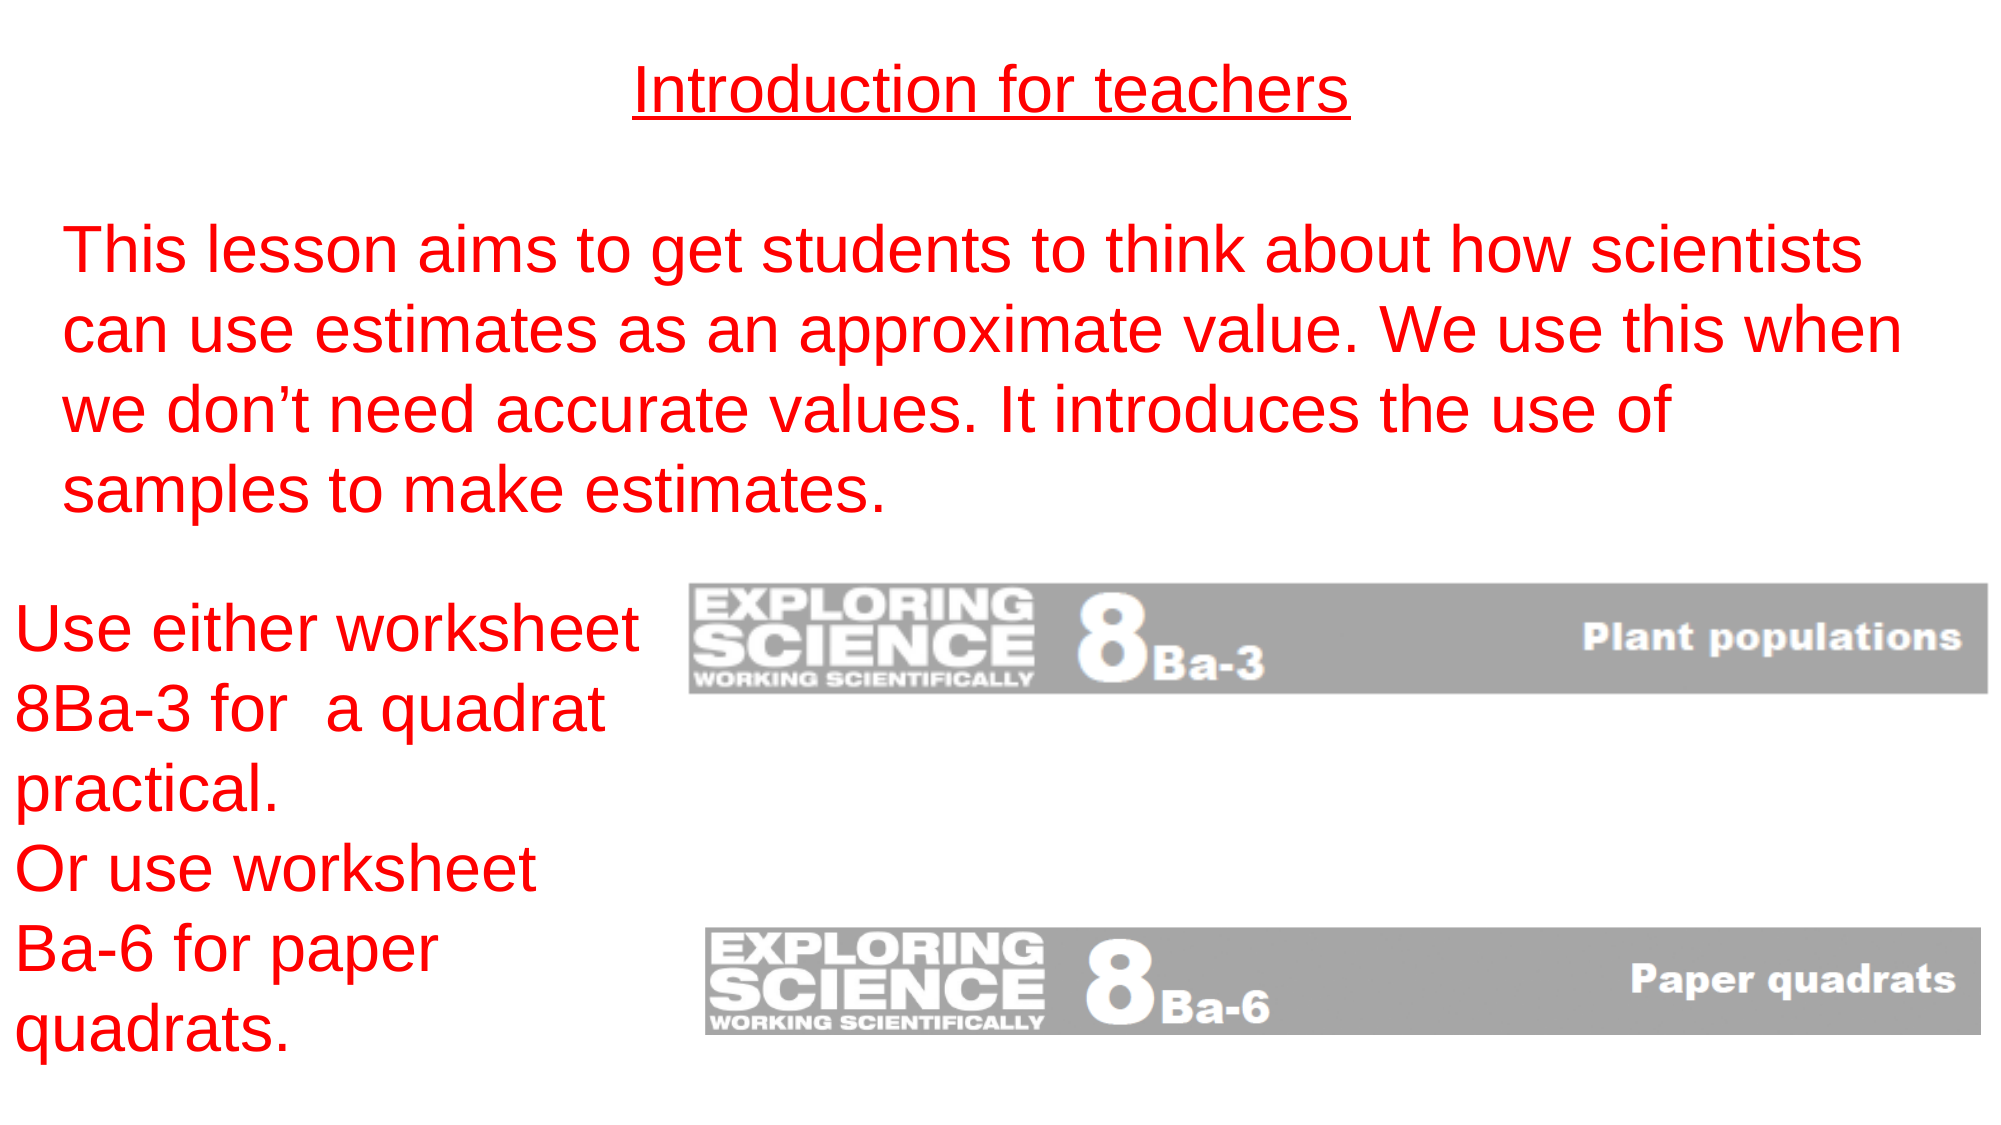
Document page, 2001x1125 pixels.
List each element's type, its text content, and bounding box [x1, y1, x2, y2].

text_box Use either worksheet 8Ba-3 for a quadrat practical. Or use worksheet Ba-6 for paper quadrats. [0, 577, 733, 1107]
picture [685, 577, 2000, 707]
text_box Introduction for teachers This lesson aims to get students to think about how scientists can use estimates as an approximate value. We use this when we don’t need accurate values. It introduces the use of samples to make estimates. [47, 38, 1935, 533]
picture [704, 925, 1981, 1035]
